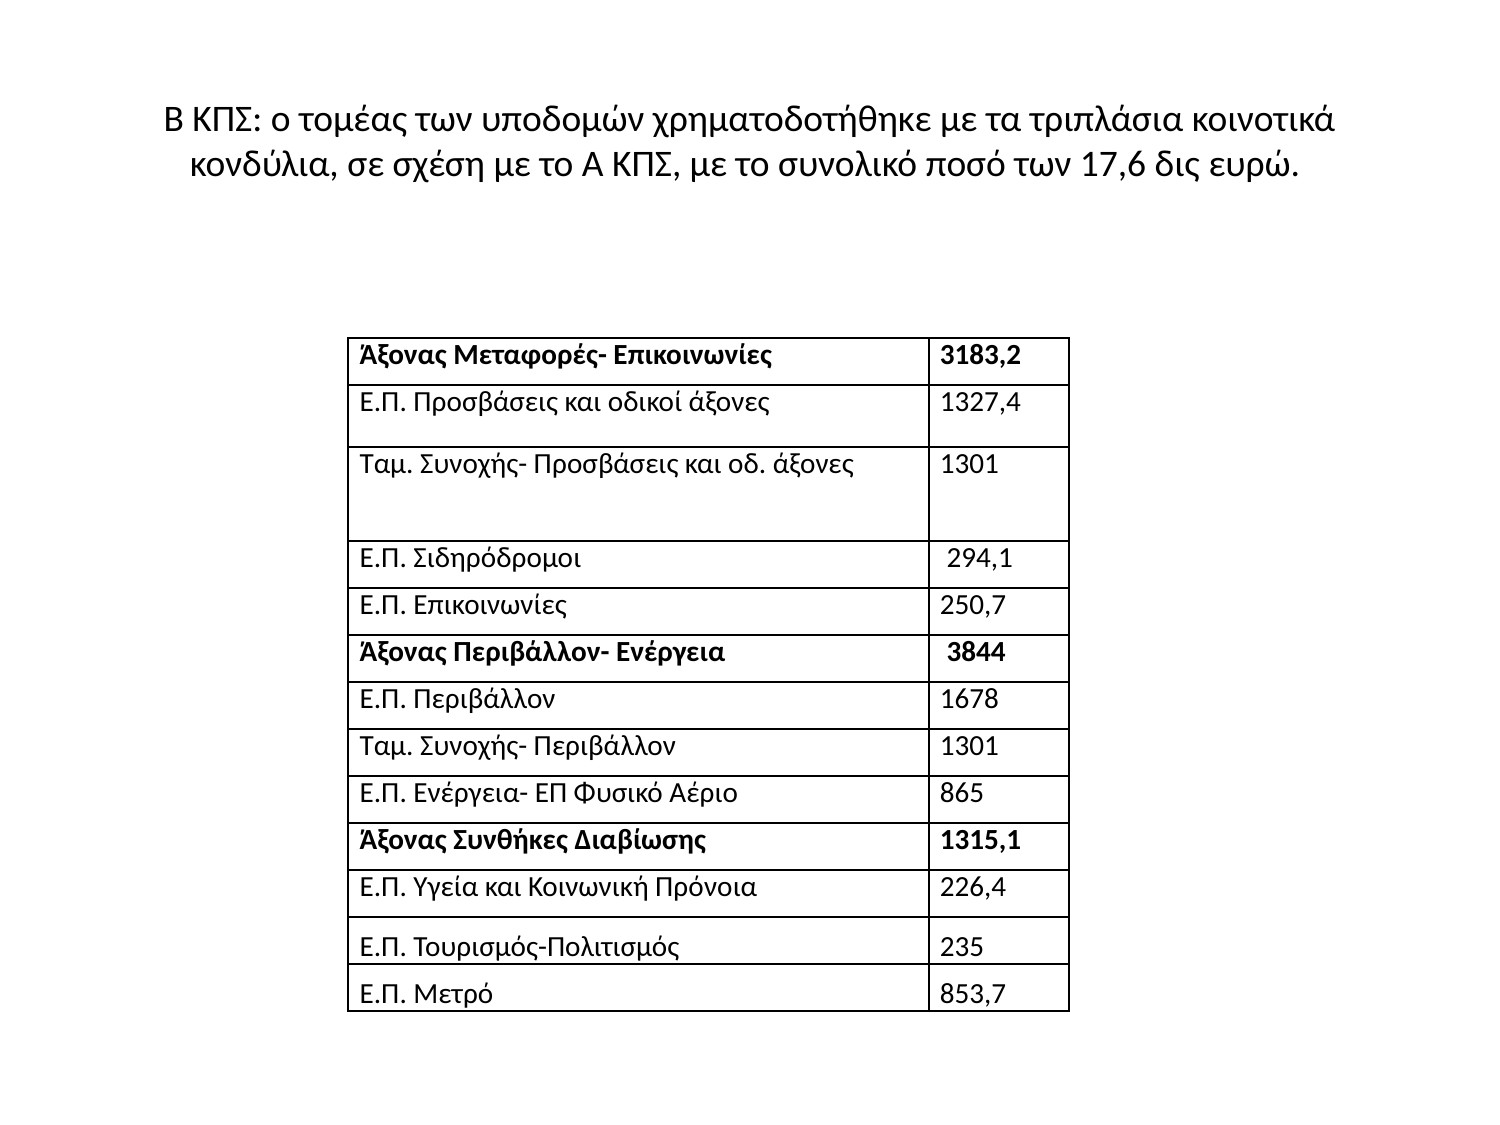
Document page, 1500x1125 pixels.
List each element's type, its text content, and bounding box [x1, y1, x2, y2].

table_cell Ε.Π. Τουρισμός-Πολιτισμός [349, 918, 928, 963]
table_cell 1301 [930, 448, 1068, 540]
table_cell 226,4 [930, 871, 1068, 916]
table_cell Ε.Π. Περιβάλλον [349, 683, 928, 728]
table_cell Ε.Π. Επικοινωνίες [349, 589, 928, 634]
table_cell 853,7 [930, 965, 1068, 1010]
table_cell 3844 [930, 636, 1068, 681]
table_cell 865 [930, 777, 1068, 822]
table_cell 294,1 [930, 542, 1068, 587]
table_cell Ε.Π. Μετρό [349, 965, 928, 1010]
table_header 3183,2 [930, 339, 1068, 384]
table_cell Ε.Π. Ενέργεια- ΕΠ Φυσικό Αέριο [349, 777, 928, 822]
table_cell 235 [930, 918, 1068, 963]
table_header Άξονας Μεταφορές- Επικοινωνίες [349, 339, 928, 384]
table_cell Ε.Π. Υγεία και Κοινωνική Πρόνοια [349, 871, 928, 916]
table_cell 1315,1 [930, 824, 1068, 869]
table_cell Άξονας Περιβάλλον- Ενέργεια [349, 636, 928, 681]
table_cell Ταμ. Συνοχής- Προσβάσεις και οδ. άξονες [349, 448, 928, 540]
title Β ΚΠΣ: ο τομέας των υποδομών χρηματοδοτήθηκε με τα τριπλάσια κοινοτικά κονδύλια, σε σχέση με το Α ΚΠΣ, με το συνολικό ποσό των 17,6 δις ευρώ. [75, 45, 1425, 233]
table_cell Ε.Π. Προσβάσεις και οδικοί άξονες [349, 386, 928, 446]
table_cell 1678 [930, 683, 1068, 728]
table_cell 250,7 [930, 589, 1068, 634]
table_cell 1301 [930, 730, 1068, 775]
table_cell Άξονας Συνθήκες Διαβίωσης [349, 824, 928, 869]
table_cell Ε.Π. Σιδηρόδρομοι [349, 542, 928, 587]
table_cell Ταμ. Συνοχής- Περιβάλλον [349, 730, 928, 775]
table_cell 1327,4 [930, 386, 1068, 446]
